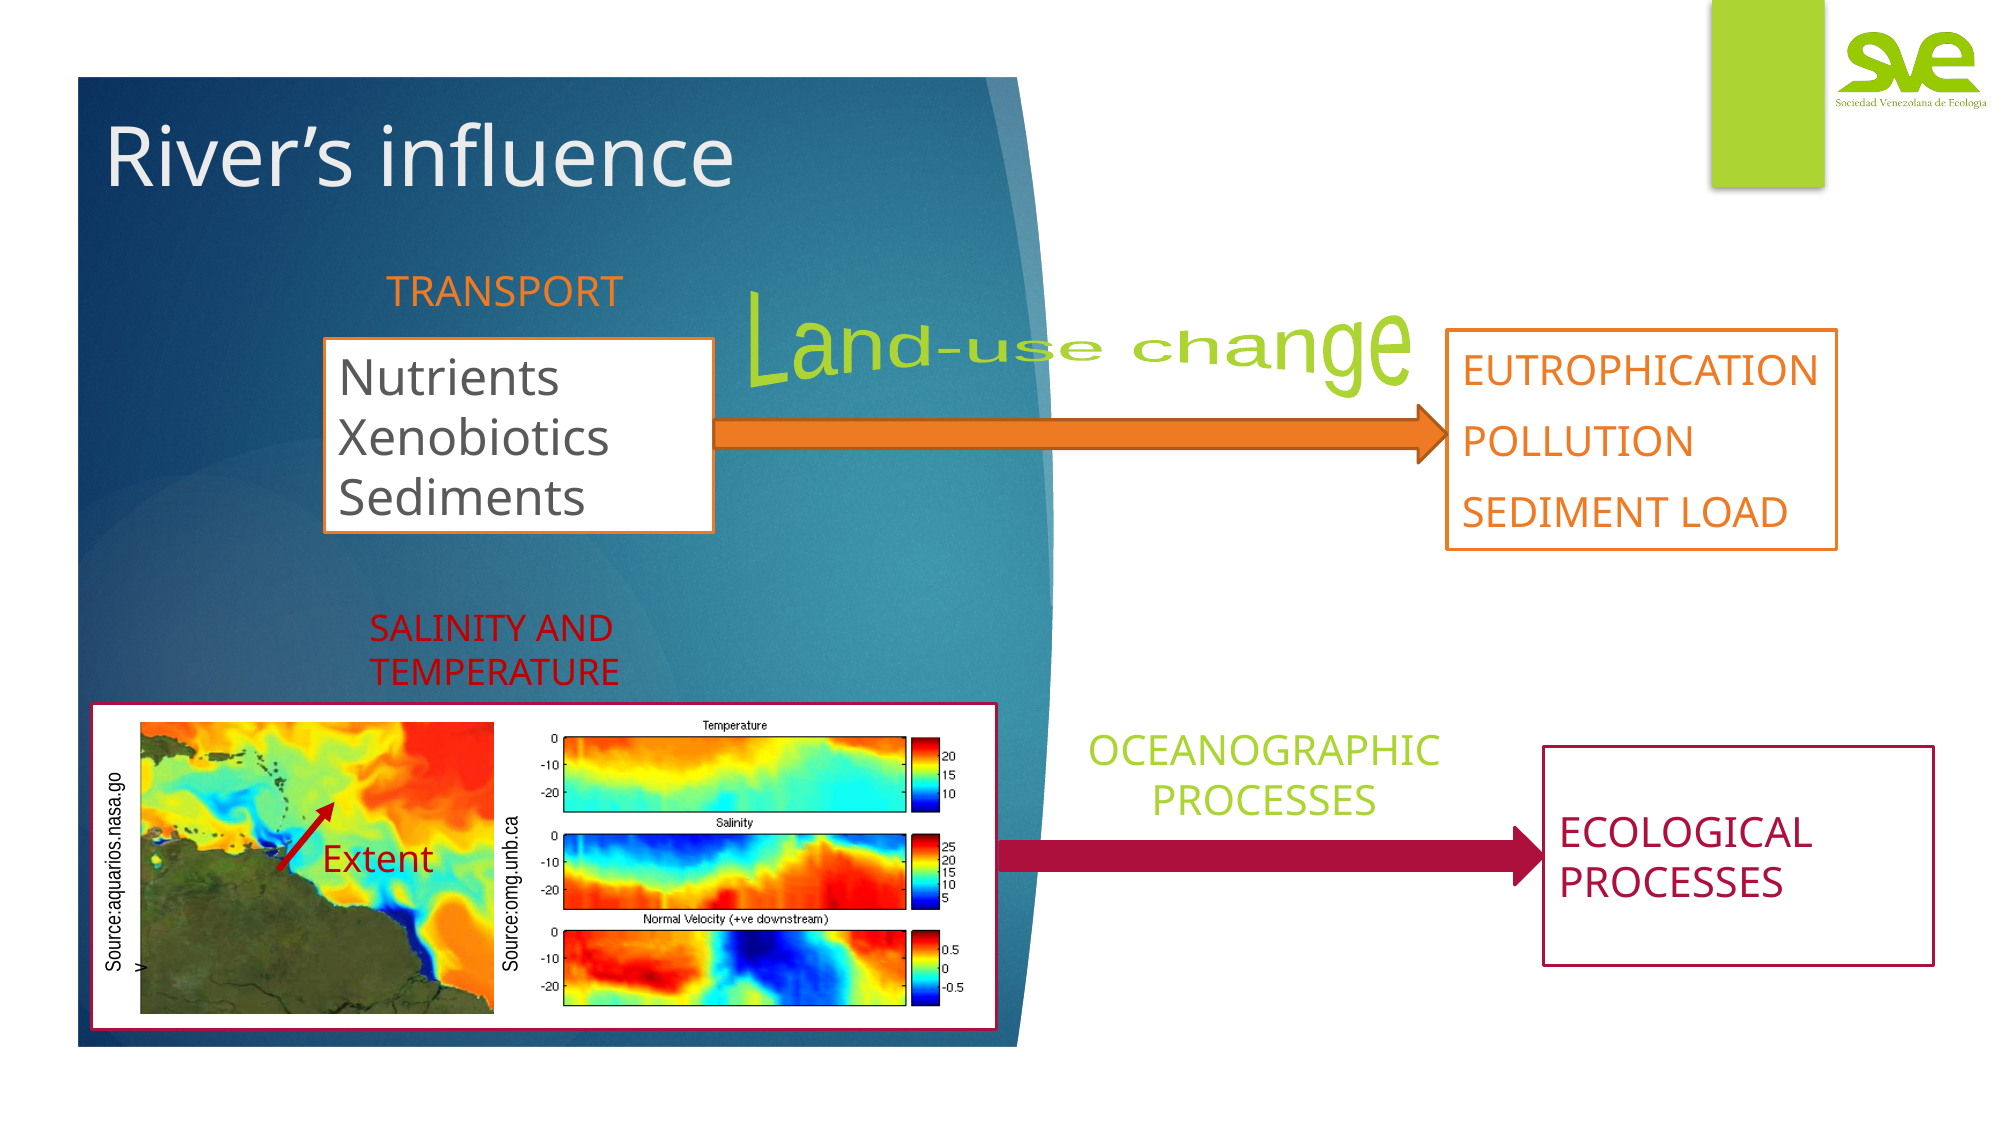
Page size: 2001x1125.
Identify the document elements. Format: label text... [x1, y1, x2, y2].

text_box Salinity and temperature [354, 596, 661, 701]
text_box Eutrophication Pollution Sediment load [1445, 328, 1838, 551]
text_box [1002, 825, 1545, 887]
list transport [371, 248, 644, 332]
text_box ECOLOGICAL PROCESSES [1542, 745, 1935, 967]
text_box Oceanographic processes [1045, 703, 1484, 840]
text_box Nutrients Xenobiotics Sediments [323, 337, 715, 534]
title River’s influence [88, 87, 931, 218]
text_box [91, 703, 997, 1030]
text_box [712, 403, 1449, 465]
picture [1836, 31, 1987, 109]
